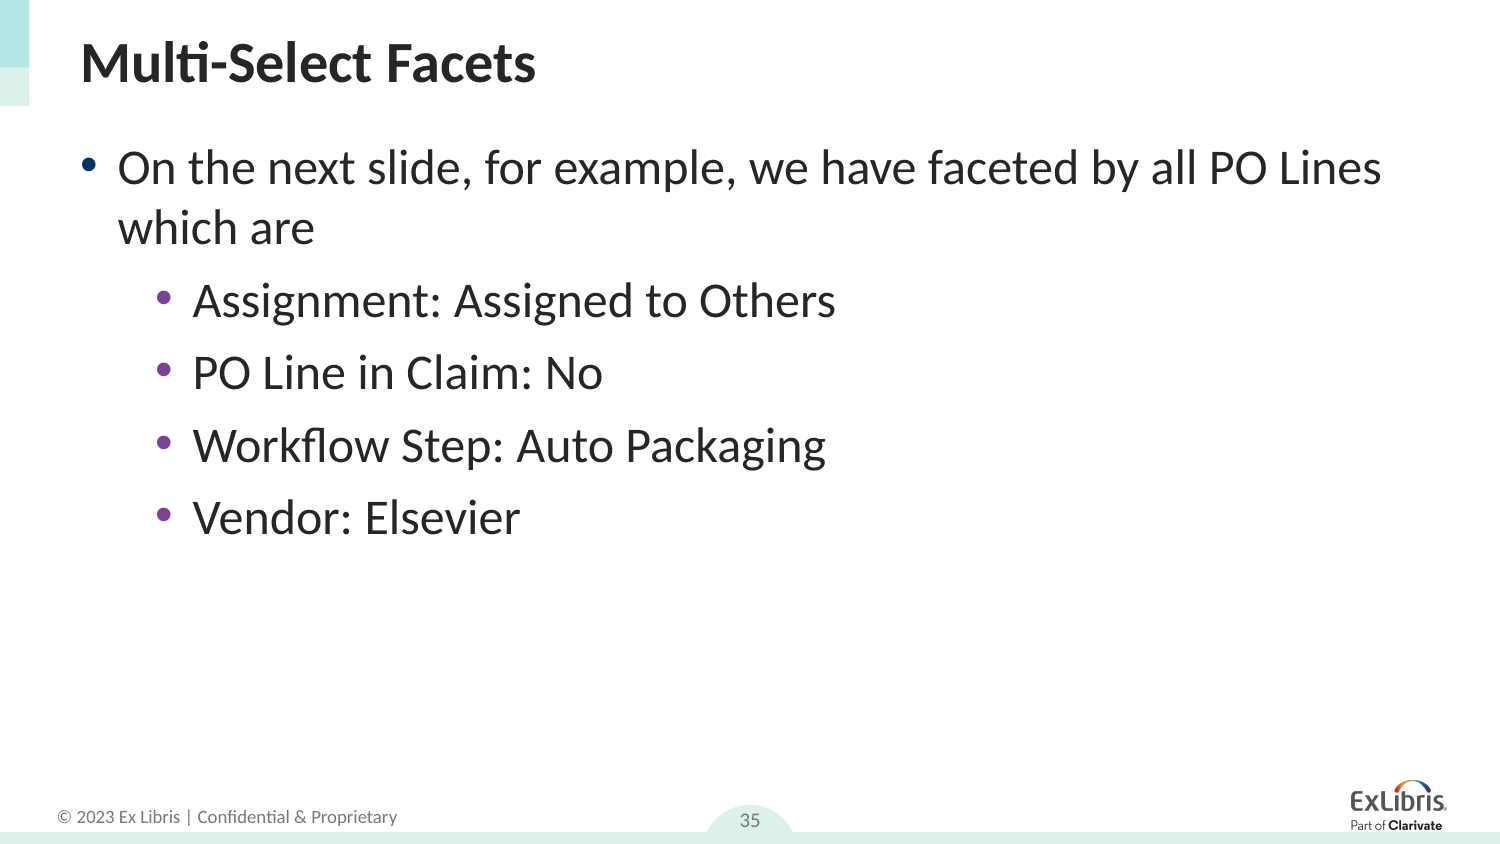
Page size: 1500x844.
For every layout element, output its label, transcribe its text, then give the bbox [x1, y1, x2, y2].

picture [1351, 780, 1447, 830]
slide_number 35 [705, 789, 795, 844]
title Multi-Select Facets [64, 11, 1447, 107]
list On the next slide, for example, we have faceted by all PO Lines which are Assignment: Assigned to Others PO Line in Claim: No Workflow Step: Auto Packaging Vendor: Elsevier [64, 126, 1447, 765]
